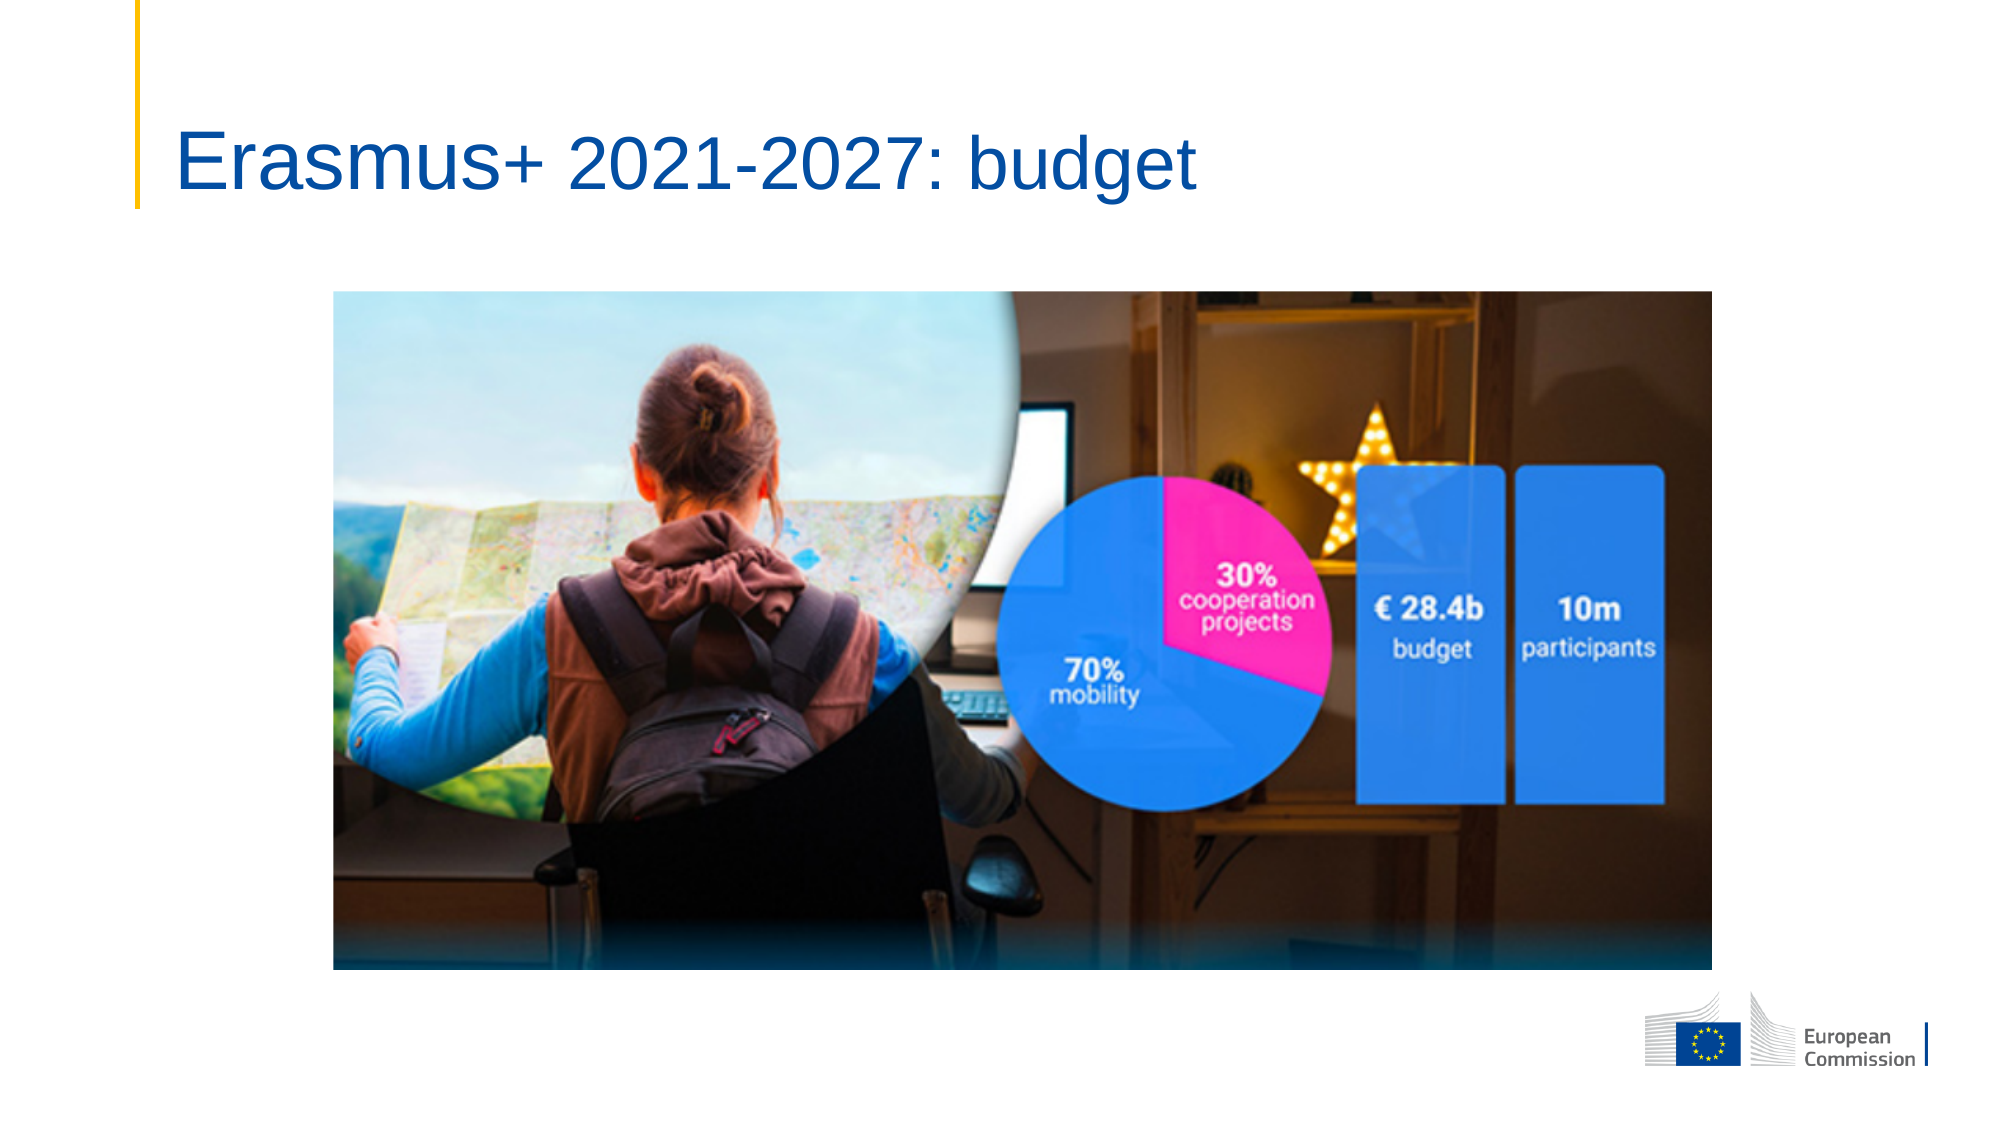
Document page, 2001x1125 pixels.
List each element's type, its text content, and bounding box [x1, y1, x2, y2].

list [332, 290, 1712, 970]
picture [1645, 991, 1928, 1066]
title Erasmus+ 2021-2027: budget [159, 79, 1885, 208]
